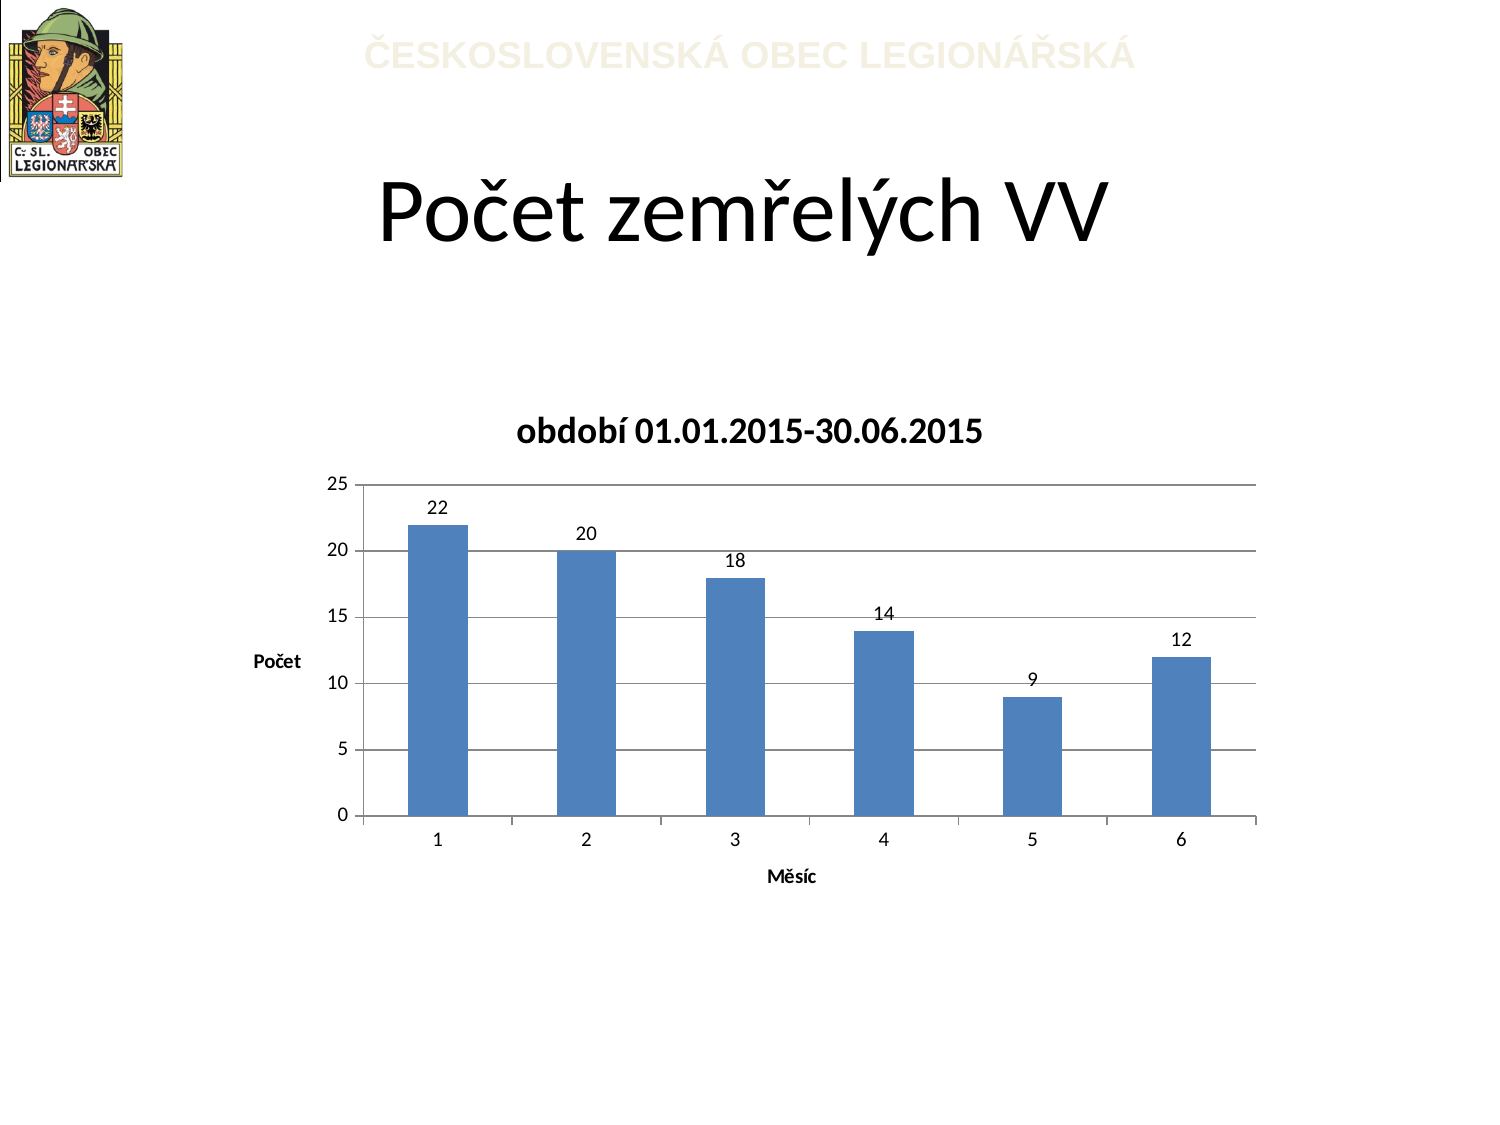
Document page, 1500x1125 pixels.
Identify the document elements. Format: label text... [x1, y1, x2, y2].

title Počet zemřelých VV [117, 93, 1372, 317]
picture [0, 0, 129, 182]
chart [222, 385, 1278, 920]
